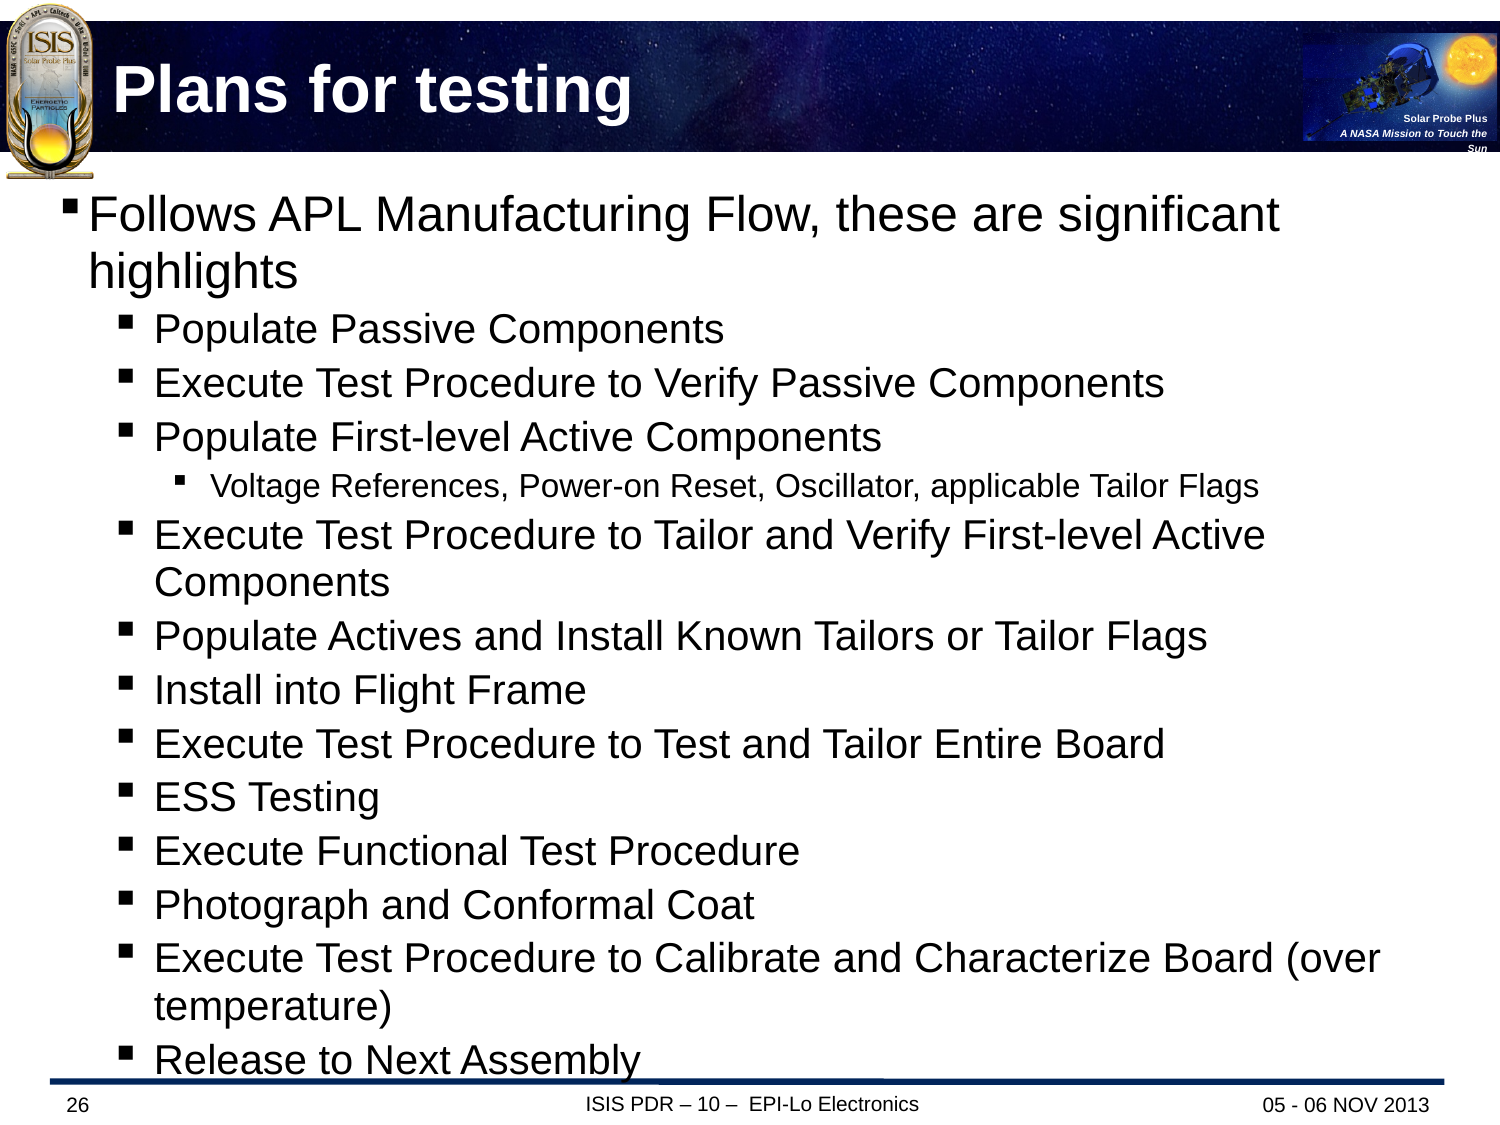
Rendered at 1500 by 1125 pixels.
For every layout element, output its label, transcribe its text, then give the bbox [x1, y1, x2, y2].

picture [0, 2, 1500, 181]
title Plans for testing [111, 30, 1294, 142]
list Follows APL Manufacturing Flow, these are significant highlights Populate Passive Components Execute Test Procedure to Verify Passive Components Populate First-level Active Components Voltage References, Power-on Reset, Oscillator, applicable Tailor Flags Execute Test Procedure to Tailor and Verify First-level Active Components Populate Actives and Install Known Tailors or Tailor Flags Install into Flight Frame Execute Test Procedure to Test and Tailor Entire Board ESS Testing Execute Functional Test Procedure Photograph and Conformal Coat Execute Test Procedure to Calibrate and Characterize Board (over temperature) Release to Next Assembly [58, 185, 1442, 1046]
